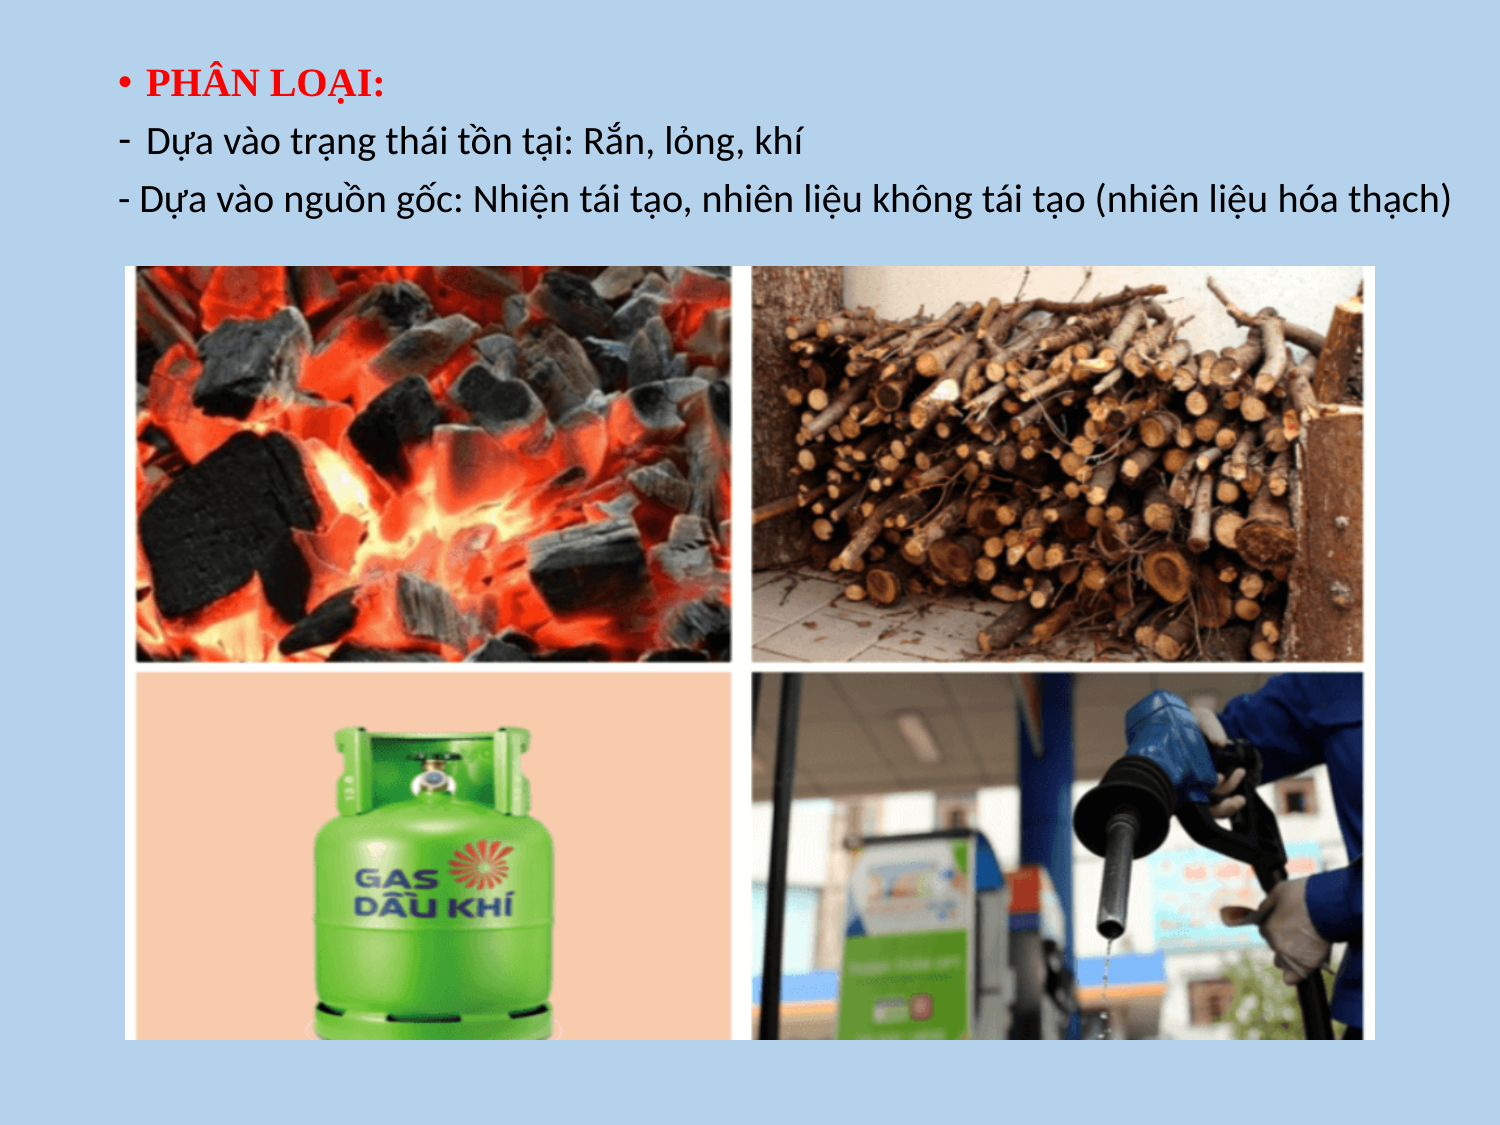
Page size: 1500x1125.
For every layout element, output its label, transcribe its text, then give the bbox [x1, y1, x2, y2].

picture [124, 266, 1376, 1040]
list PHÂN LOẠI: Dựa vào trạng thái tồn tại: Rắn, lỏng, khí - Dựa vào nguồn gốc: Nhiện tái tạo, nhiên liệu không tái tạo (nhiên liệu hóa thạch) [103, 54, 1471, 259]
